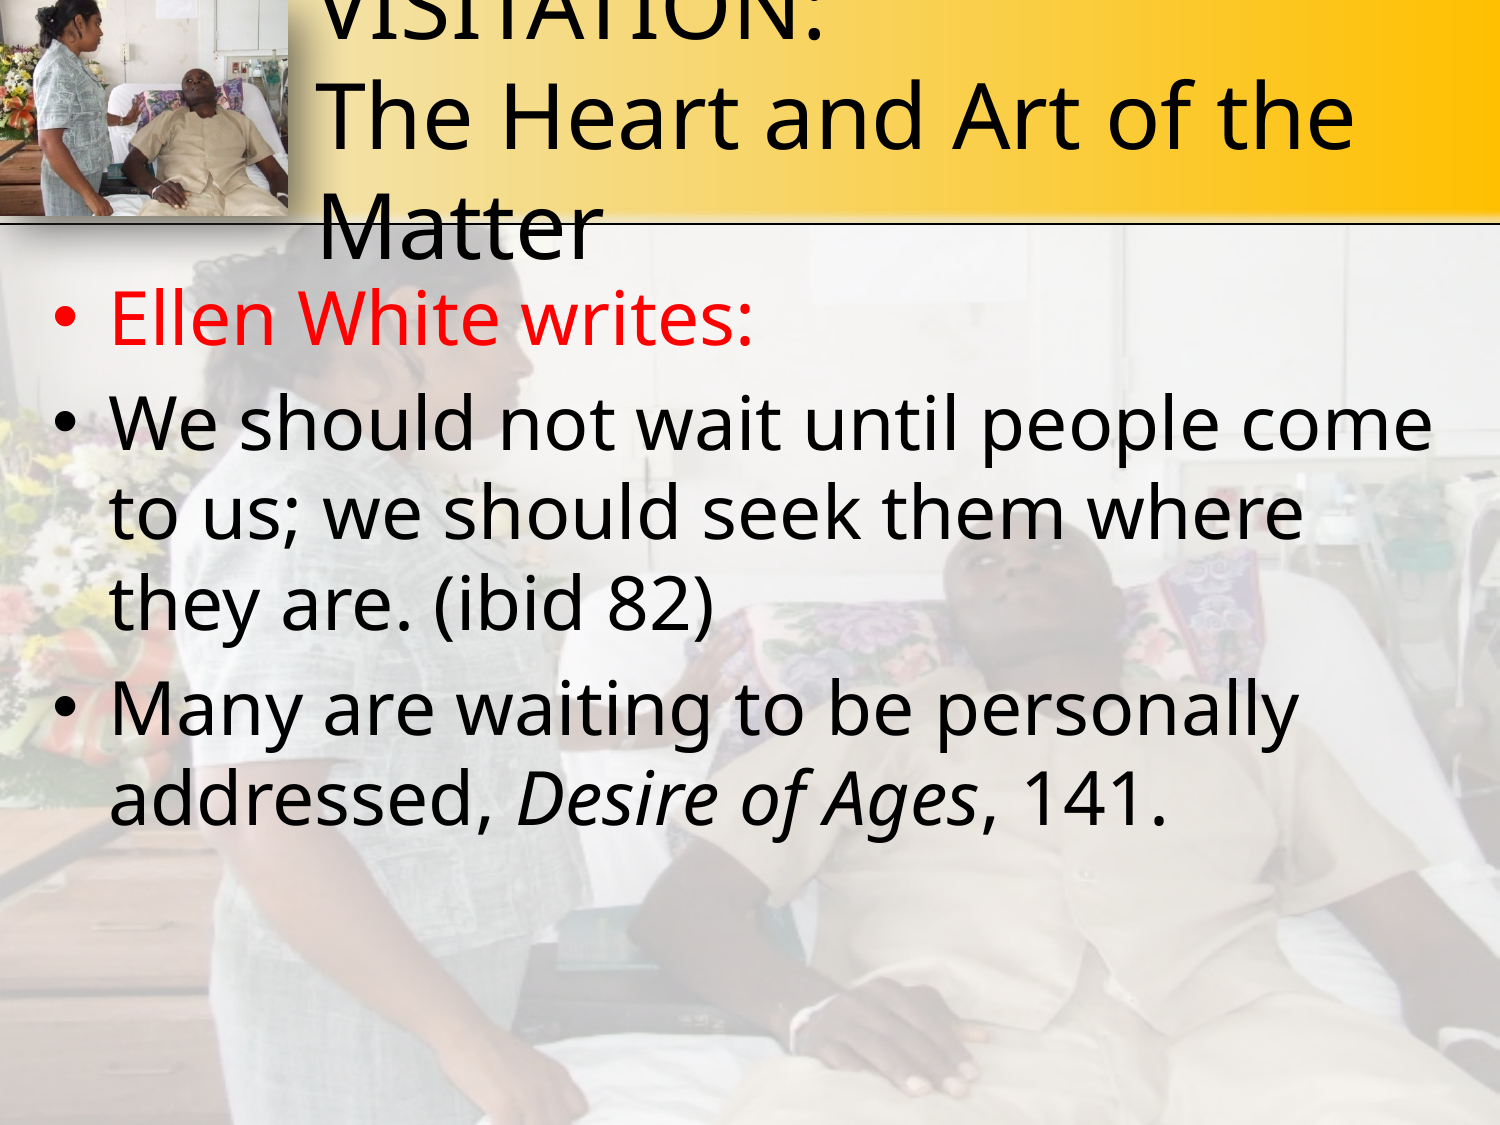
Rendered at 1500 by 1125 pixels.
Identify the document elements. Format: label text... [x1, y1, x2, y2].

title VISITATION: The Heart and Art of the Matter [299, 0, 1500, 226]
picture [0, 0, 288, 216]
list Ellen White writes: We should not wait until people come to us; we should seek them where they are. (ibid 82) Many are waiting to be personally addressed, Desire of Ages, 141. [37, 262, 1476, 1006]
